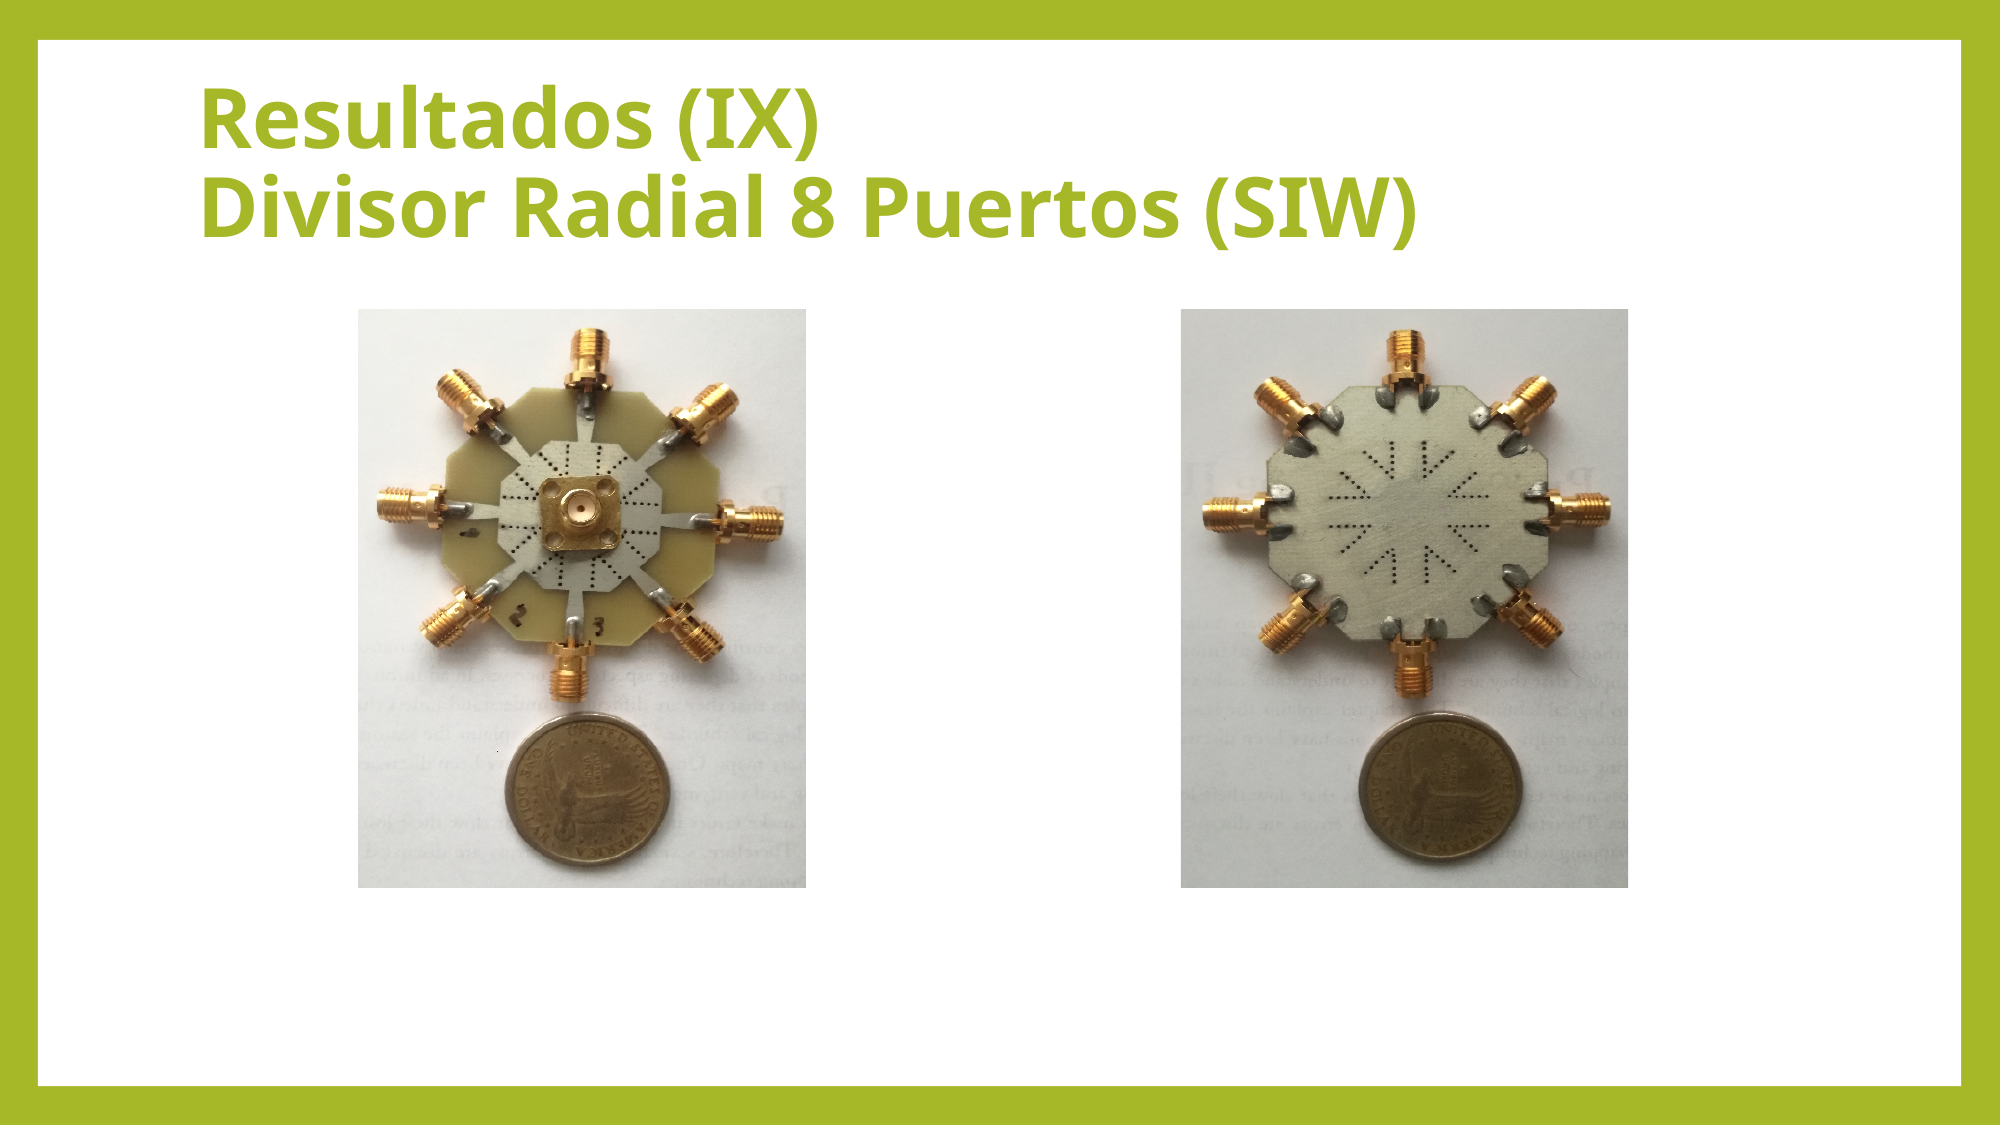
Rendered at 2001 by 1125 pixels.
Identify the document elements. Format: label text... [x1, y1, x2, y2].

picture [358, 308, 806, 889]
picture [1180, 308, 1629, 889]
title Resultados (IX) Divisor Radial 8 Puertos (SIW) [182, 54, 1803, 278]
